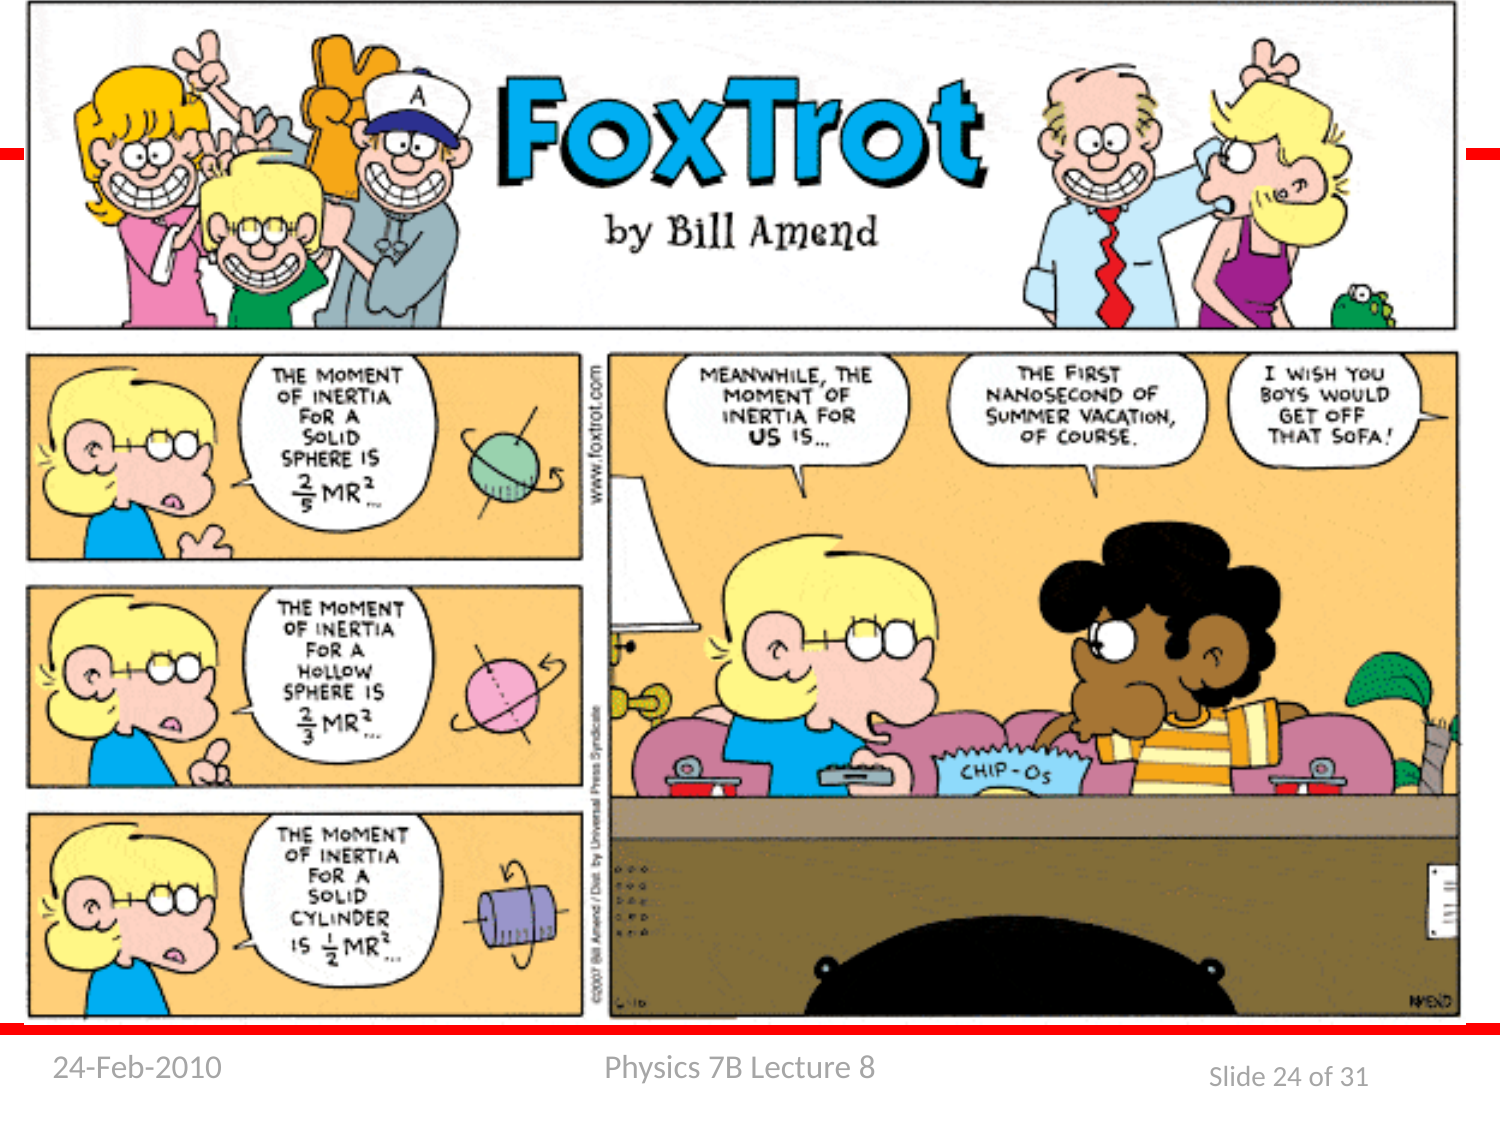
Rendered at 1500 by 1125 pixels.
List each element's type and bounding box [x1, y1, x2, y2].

picture [24, 0, 1466, 1026]
